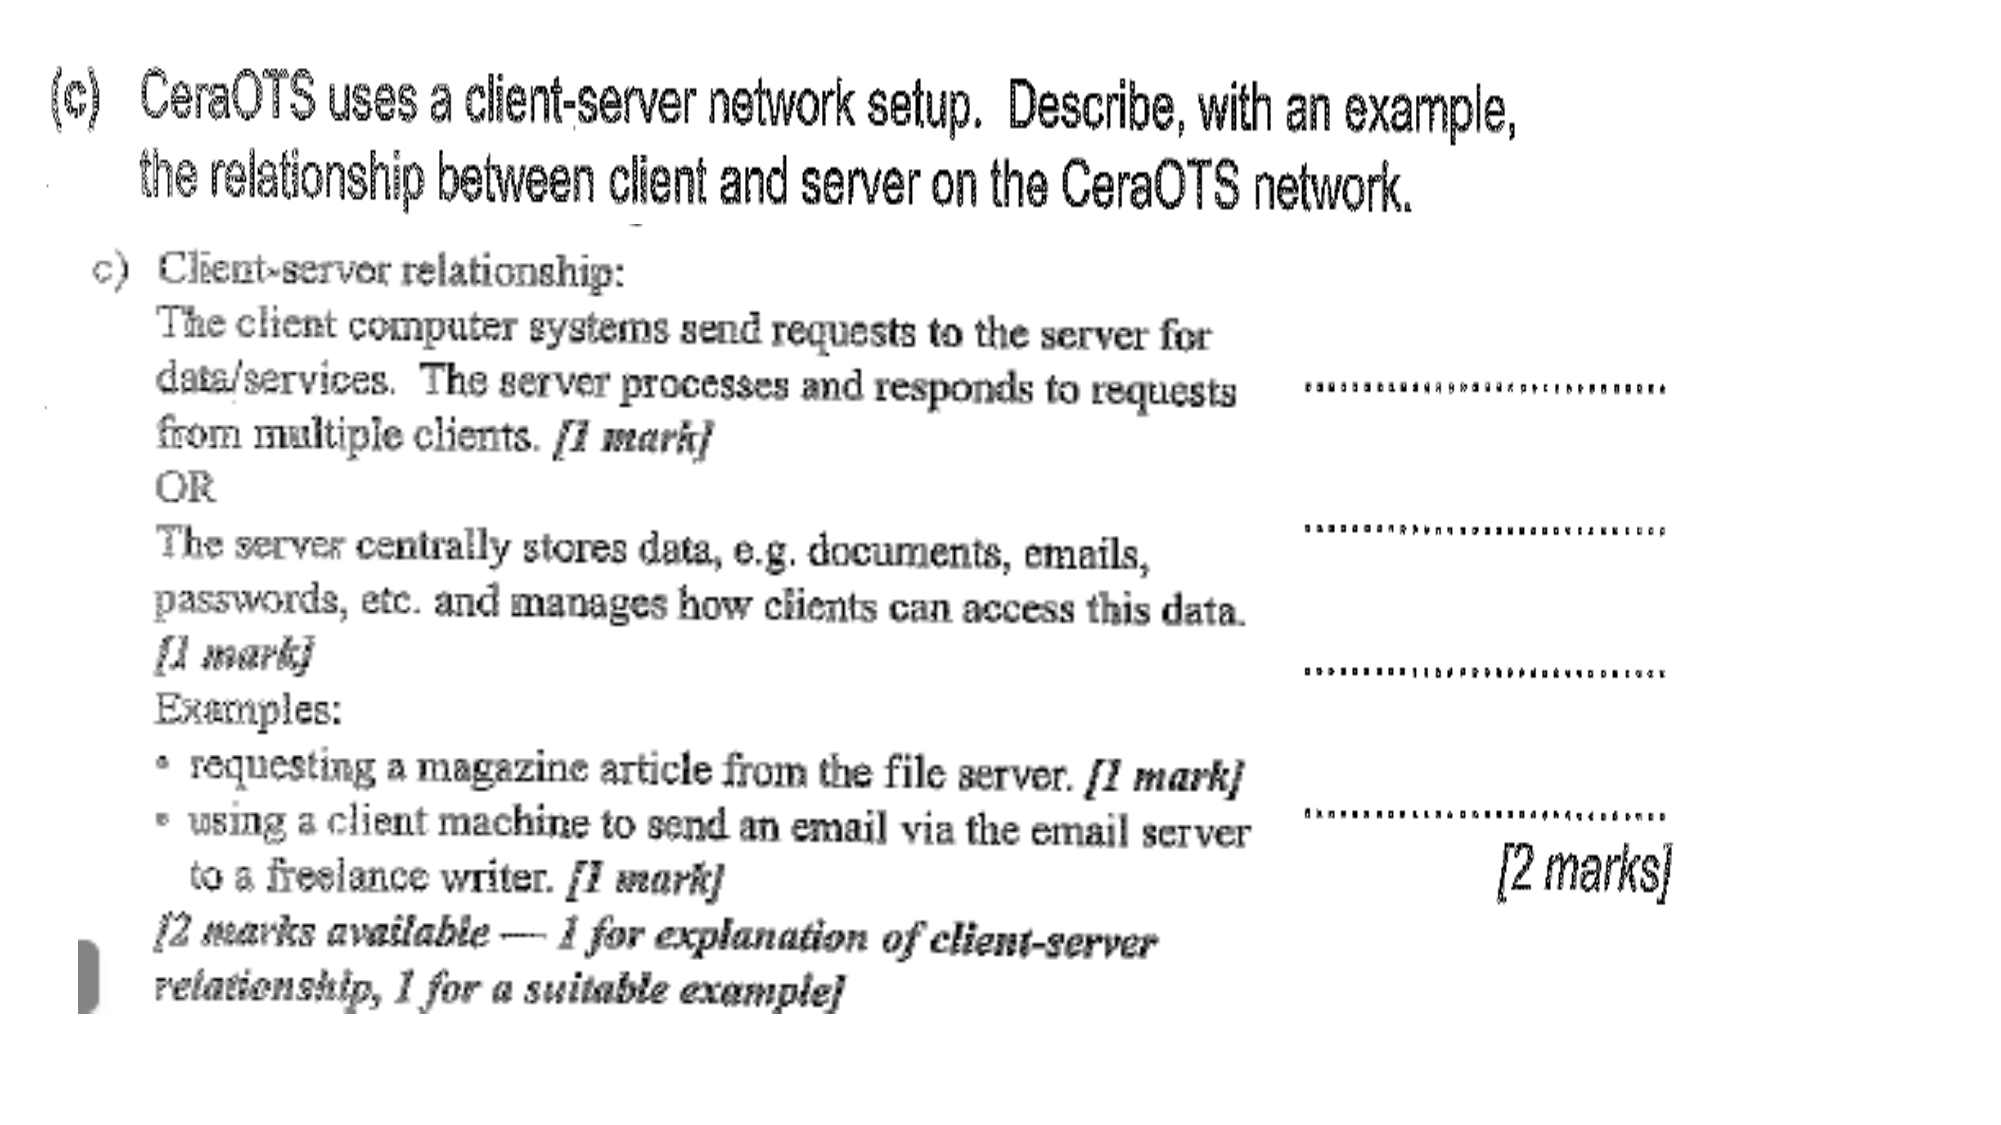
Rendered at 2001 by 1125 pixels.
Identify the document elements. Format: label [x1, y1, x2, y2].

picture [29, 35, 1703, 1015]
